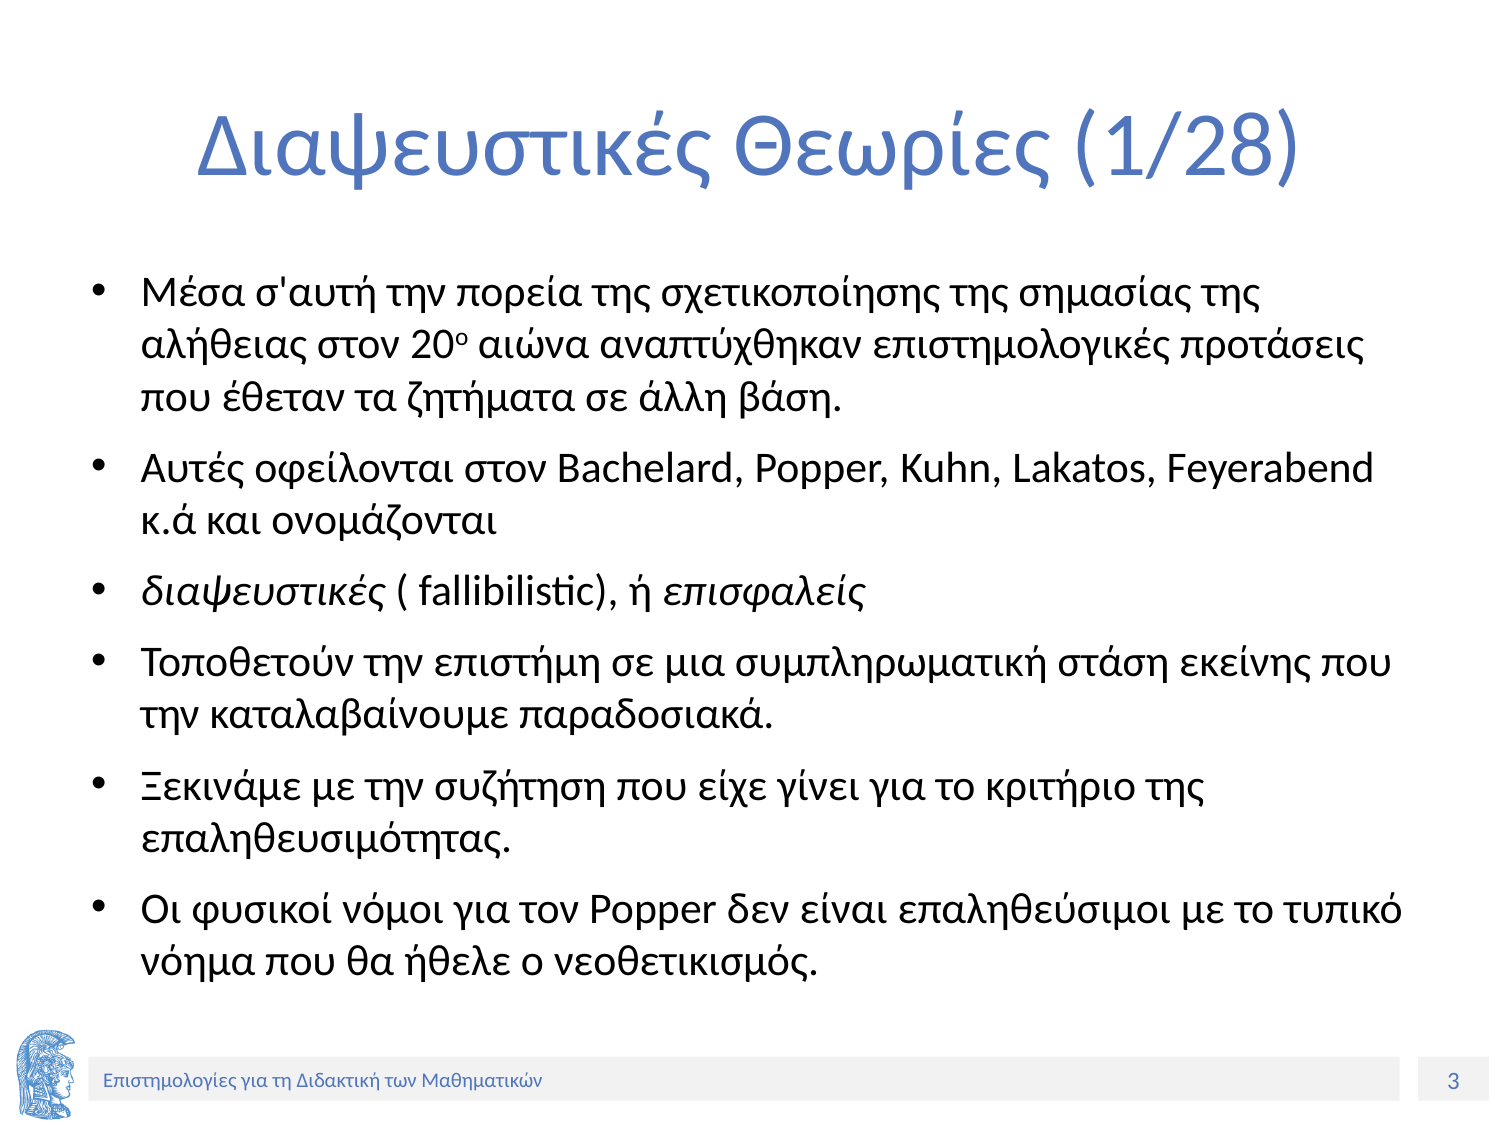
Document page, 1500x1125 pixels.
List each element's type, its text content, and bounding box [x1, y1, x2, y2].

title Διαψευστικές Θεωρίες (1/28) [75, 45, 1425, 233]
list Μέσα σ'αυτή την πορεία της σχετικοποίησης της σημασίας της αλήθειας στον 20ο αιώνα αναπτύχθηκαν επιστημολογικές προτάσεις που έθεταν τα ζητήματα σε άλλη βάση. Αυτές οφείλονται στον Bachelard, Popper, Kuhn, Lakatos, Feyerabend κ.ά και ονομάζονται διαψευστικές ( fallibilistic), ή επισφαλείς Τοποθετούν την επιστήμη σε μια συμπληρωματική στάση εκείνης που την καταλαβαίνουμε παραδοσιακά. Ξεκινάμε με την συζήτηση που είχε γίνει για το κριτήριο της επαληθευσιμότητας. Οι φυσικοί νόμοι για τον Popper δεν είναι επαληθεύσιμοι με το τυπικό νόημα που θα ήθελε ο νεοθετικισμός. [76, 255, 1427, 998]
picture [9, 1026, 81, 1120]
